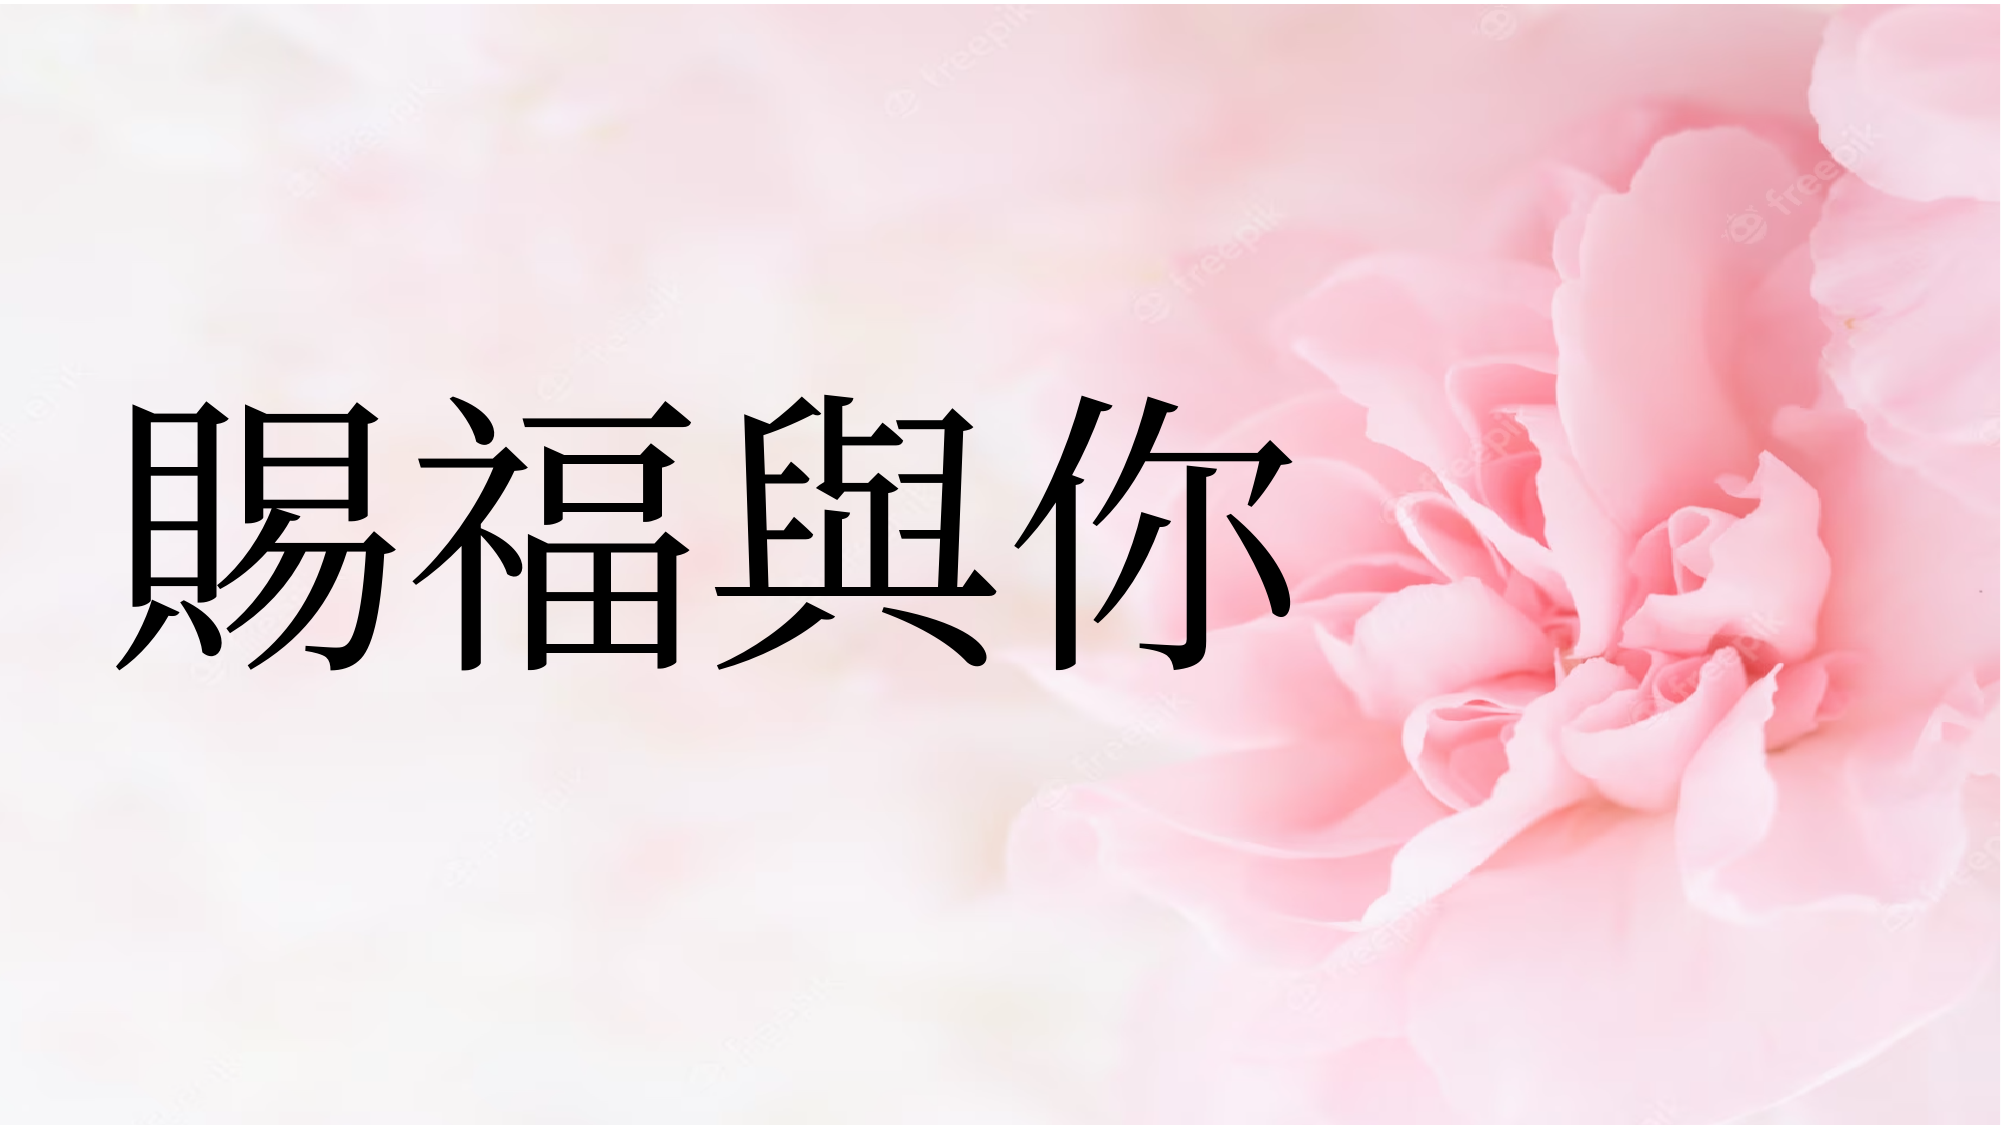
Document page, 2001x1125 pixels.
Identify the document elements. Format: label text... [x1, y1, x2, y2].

picture [0, 0, 2001, 1125]
title 賜福與你 [71, 214, 1338, 841]
